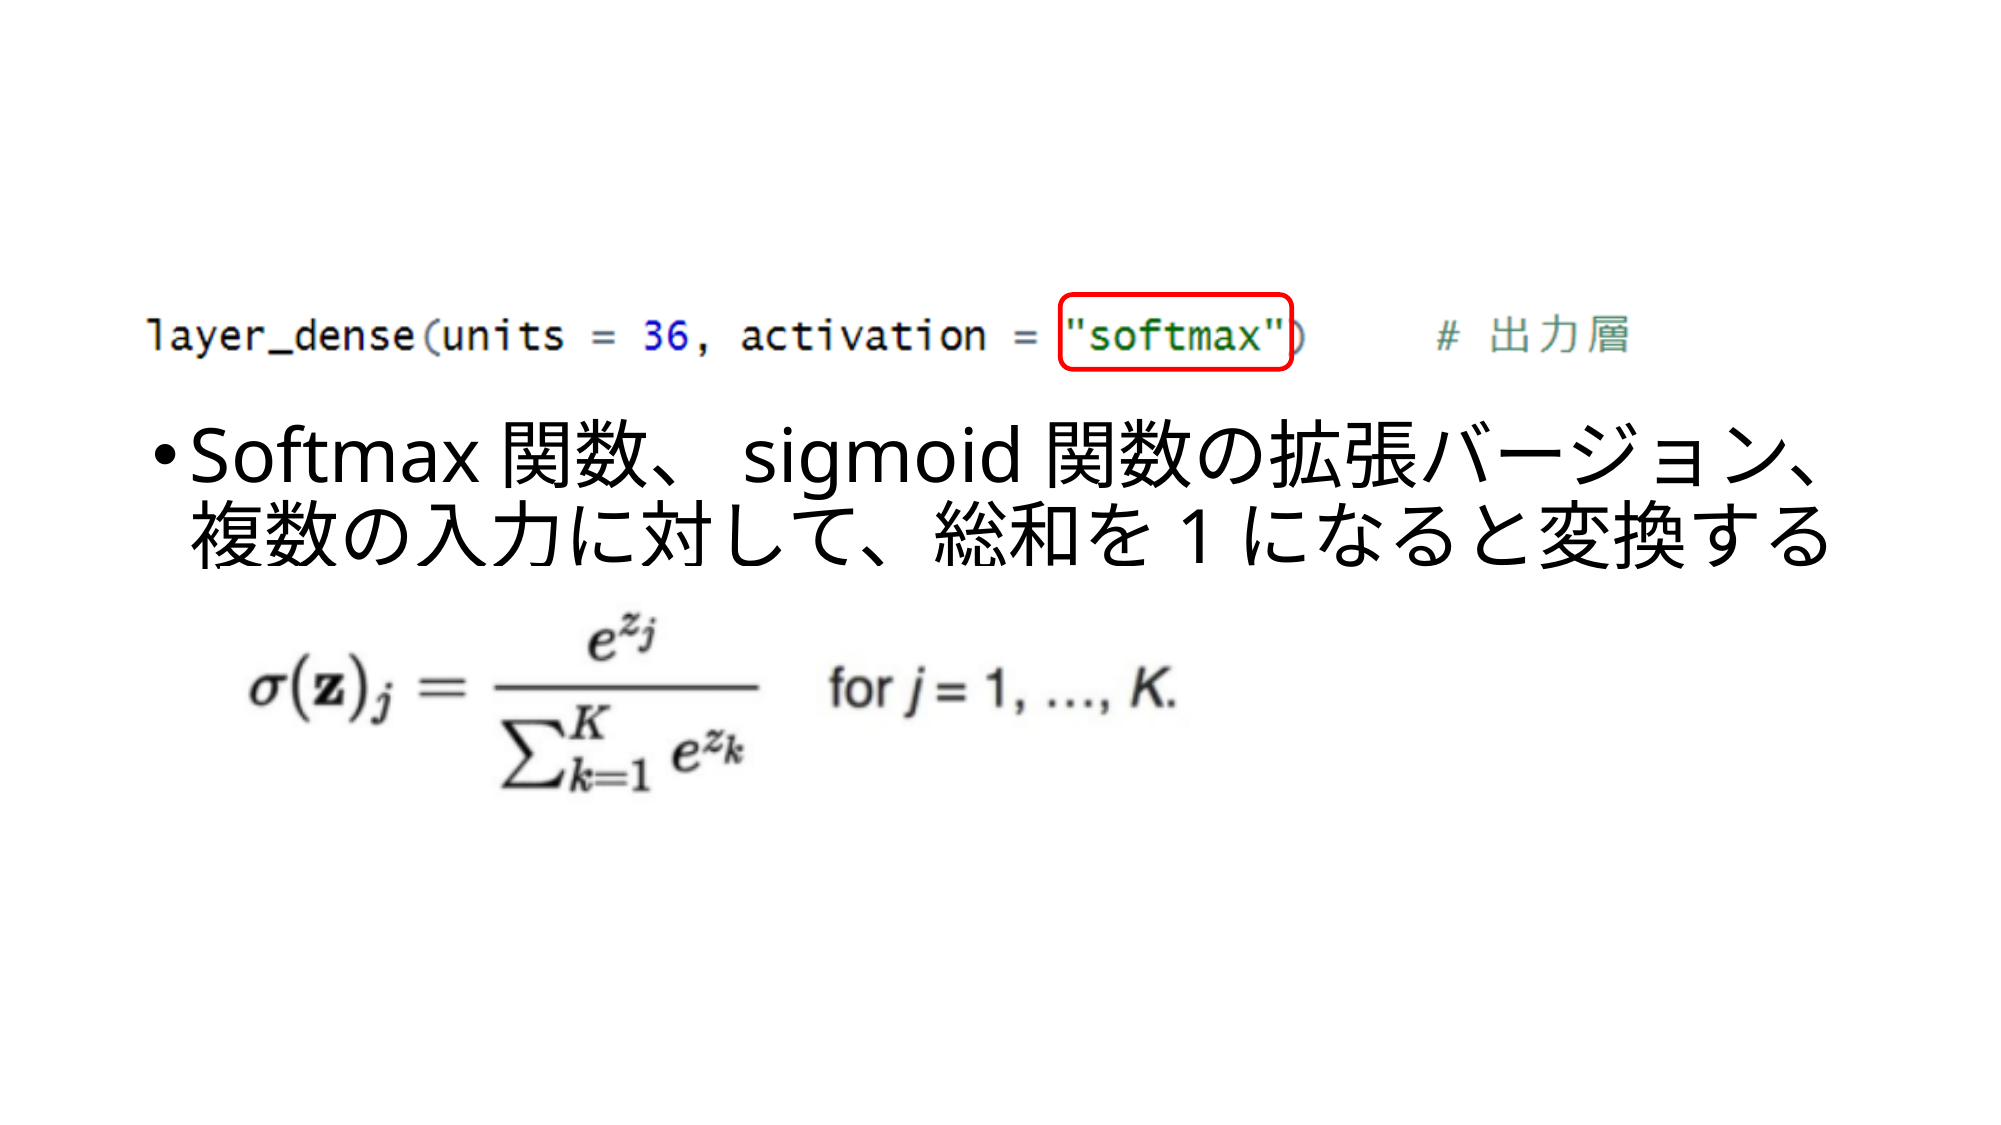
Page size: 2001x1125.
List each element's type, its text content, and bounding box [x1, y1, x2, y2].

list Softmax関数、sigmoid関数の拡張バージョン、複数の入力に対して、総和を1になると変換する [137, 299, 1863, 1014]
text_box [1059, 293, 1293, 309]
picture [137, 309, 1639, 370]
picture [220, 566, 1202, 816]
